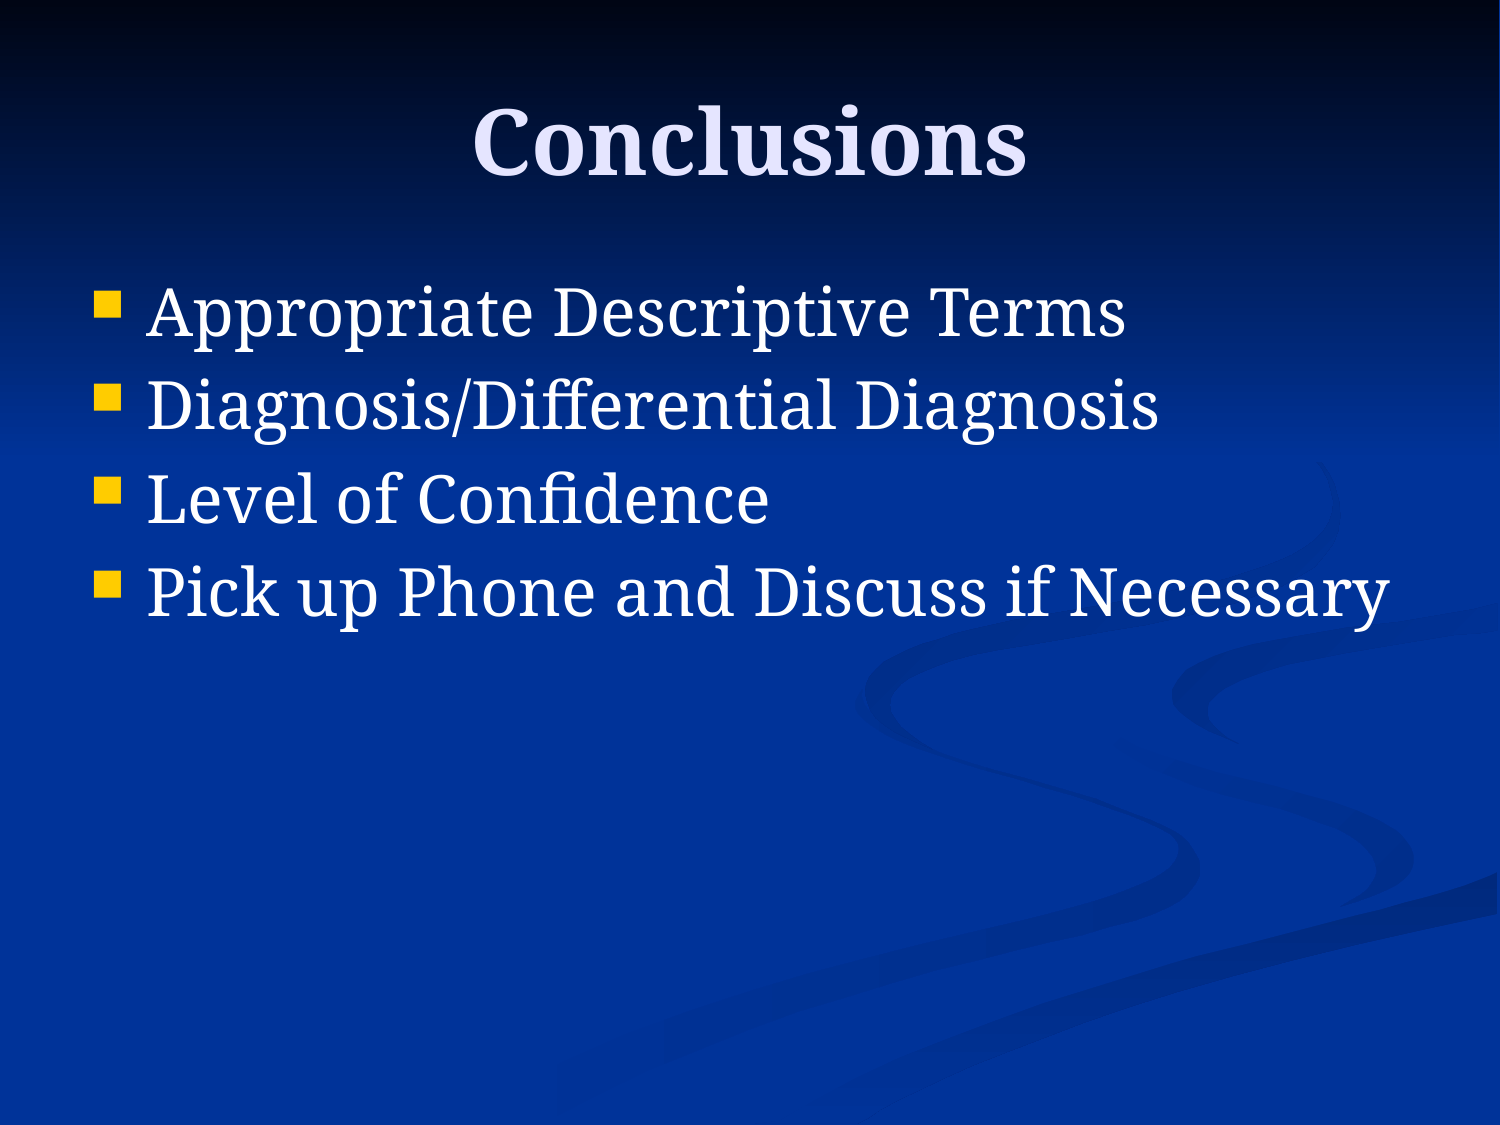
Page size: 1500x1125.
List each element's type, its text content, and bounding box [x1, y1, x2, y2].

list Appropriate Descriptive Terms Diagnosis/Differential Diagnosis Level of Confidence Pick up Phone and Discuss if Necessary [74, 262, 1426, 1006]
title Conclusions [74, 44, 1426, 233]
